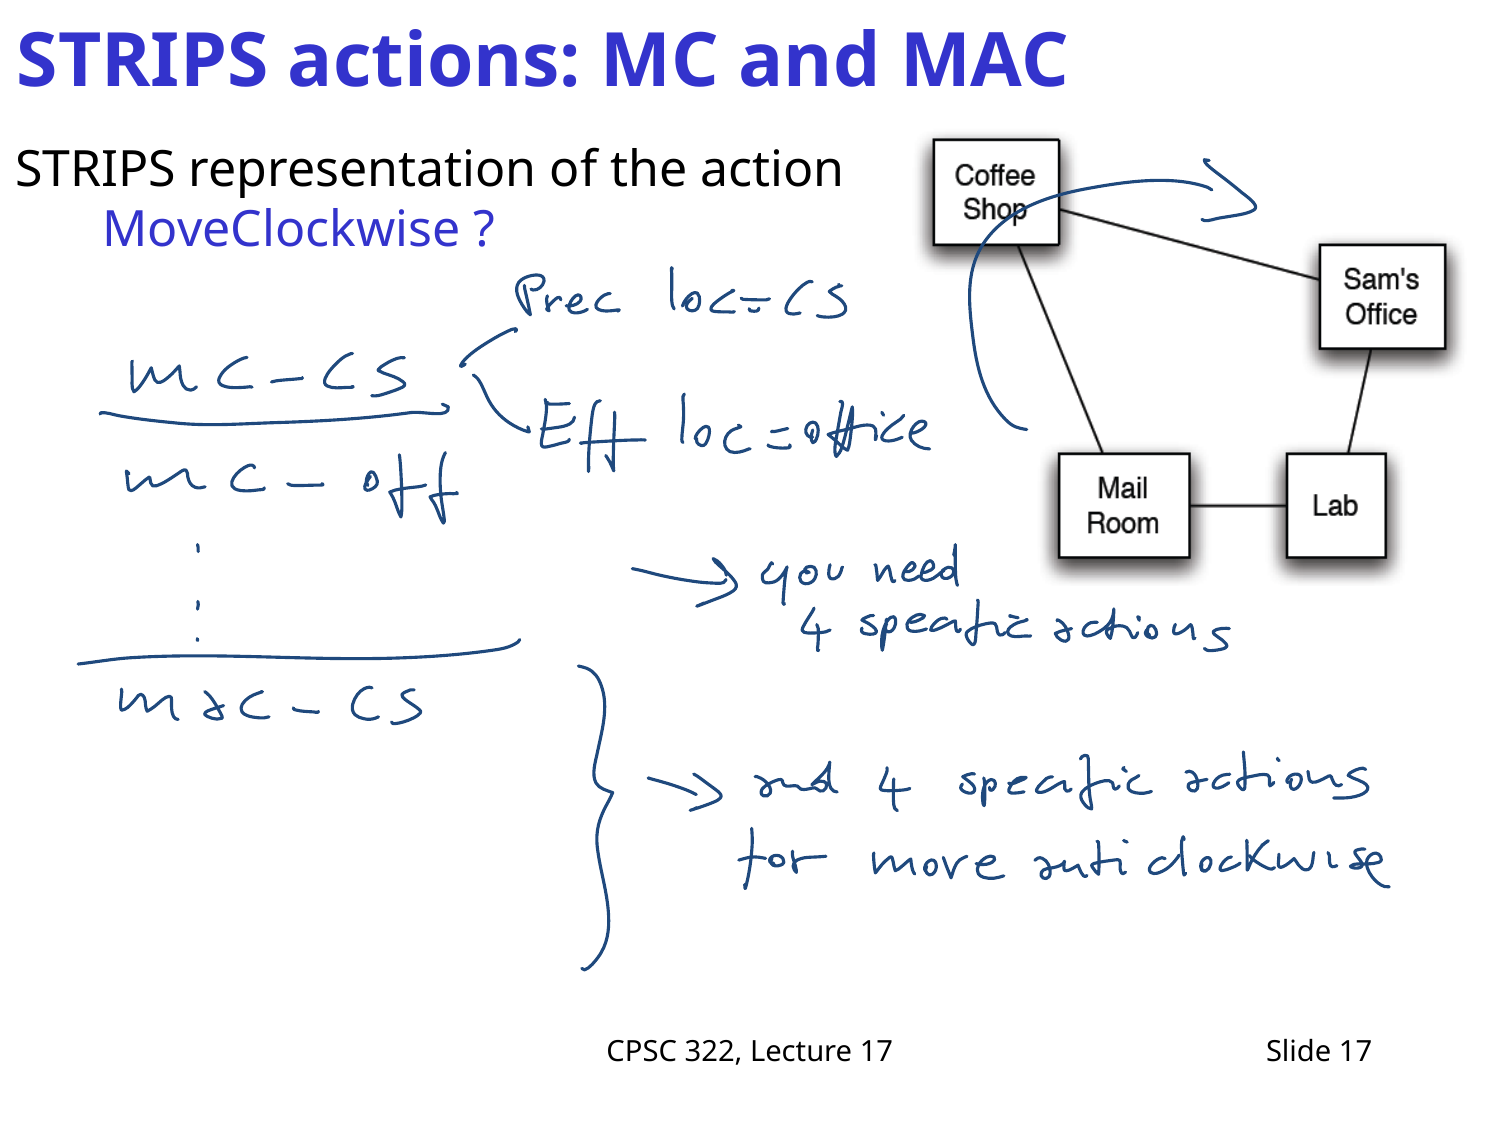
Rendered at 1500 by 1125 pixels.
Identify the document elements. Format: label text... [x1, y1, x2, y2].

title STRIPS actions: MC and MAC [0, 1, 1087, 113]
list STRIPS representation of the action MoveClockwise ? [0, 128, 871, 341]
picture [943, 570, 951, 576]
picture [876, 116, 1500, 587]
footer CPSC 322, Lecture 17 [512, 1024, 988, 1101]
picture [925, 563, 931, 570]
slide_number Slide 17 [1074, 1024, 1388, 1101]
